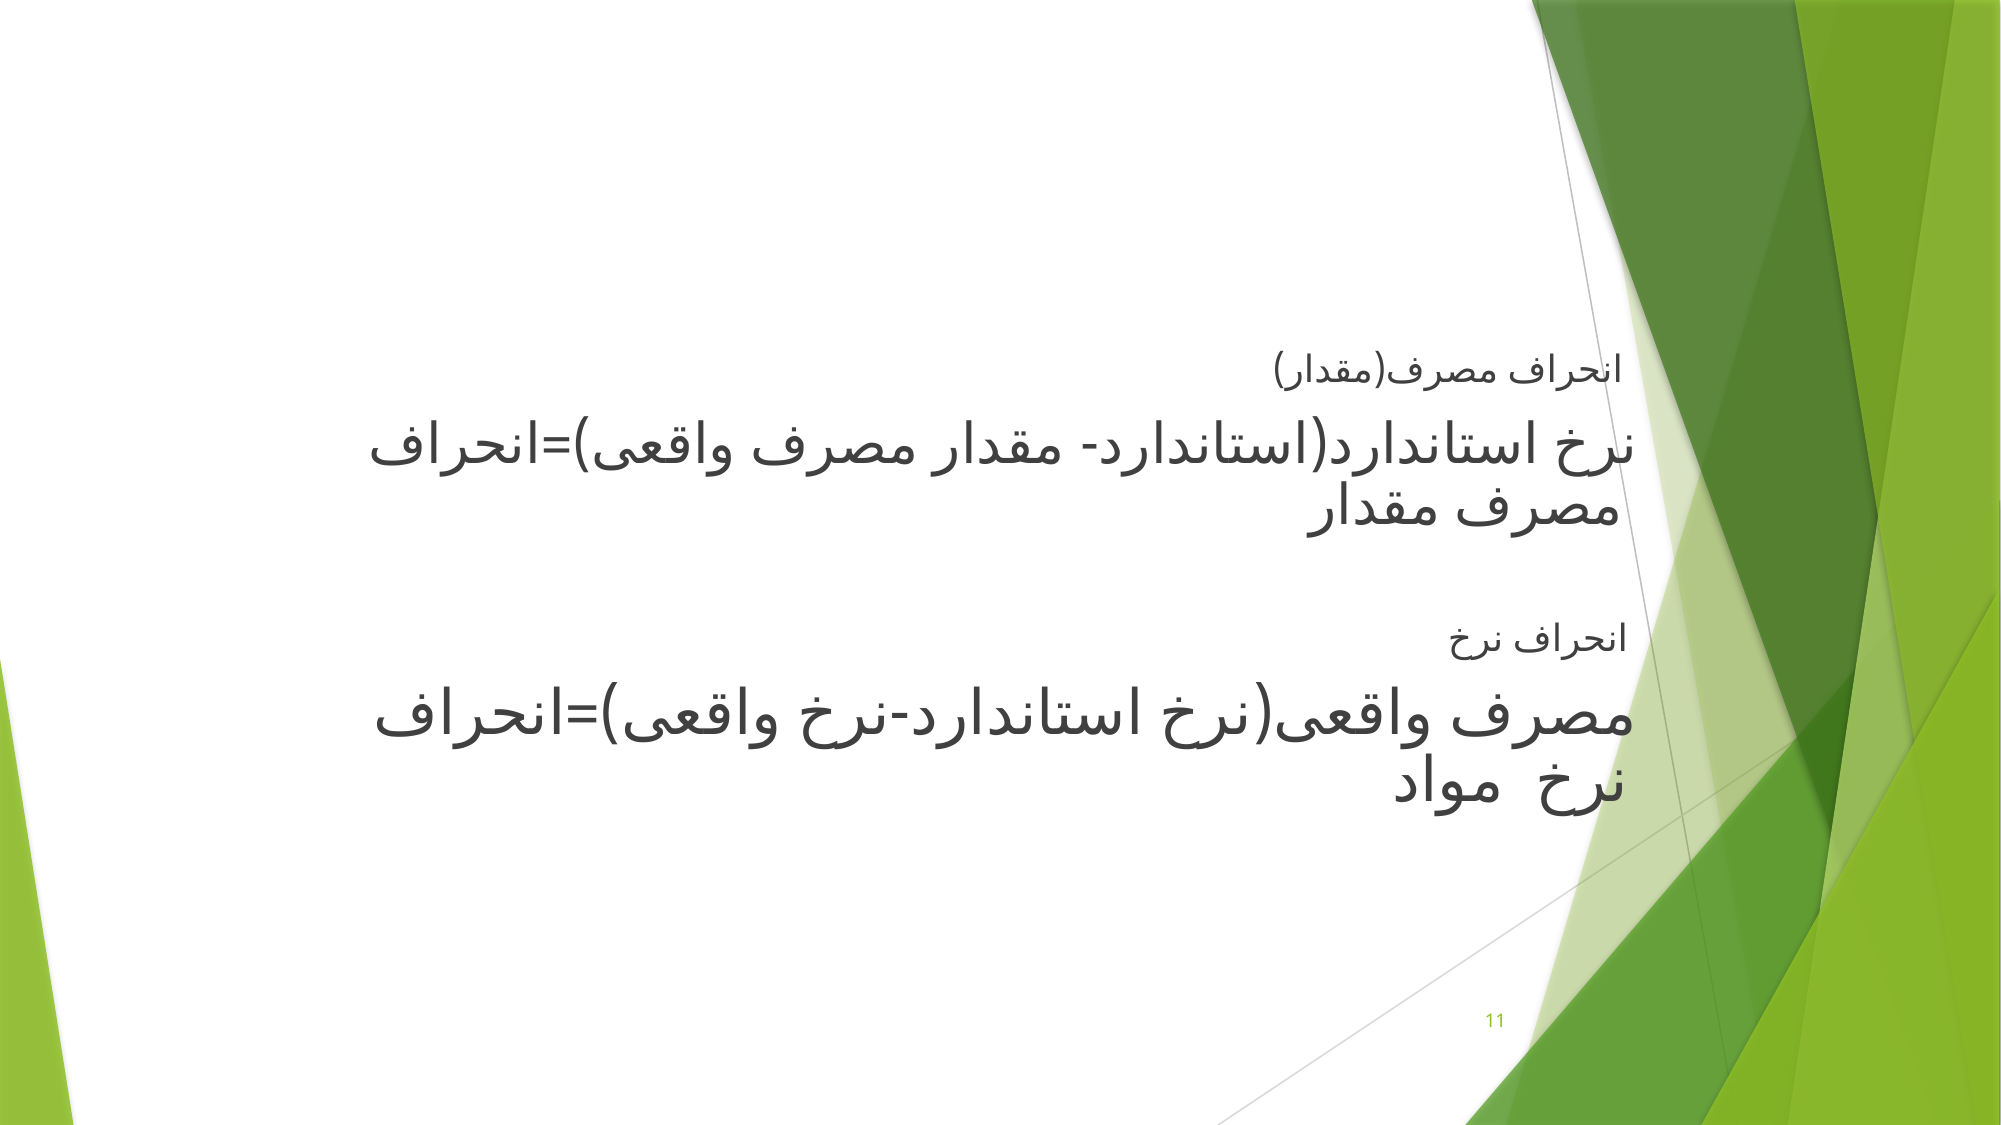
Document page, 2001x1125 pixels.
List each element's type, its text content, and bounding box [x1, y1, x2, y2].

list انحراف مصرف(مقدار) نرخ استاندارد(استاندارد- مقدار مصرف واقعی)=انحراف مصرف مقدار انحراف نرخ مصرف واقعی(نرخ استاندارد-نرخ واقعی)=انحراف نرخ مواد [303, 326, 1654, 1017]
slide_number 11 [1409, 1017, 1522, 1051]
